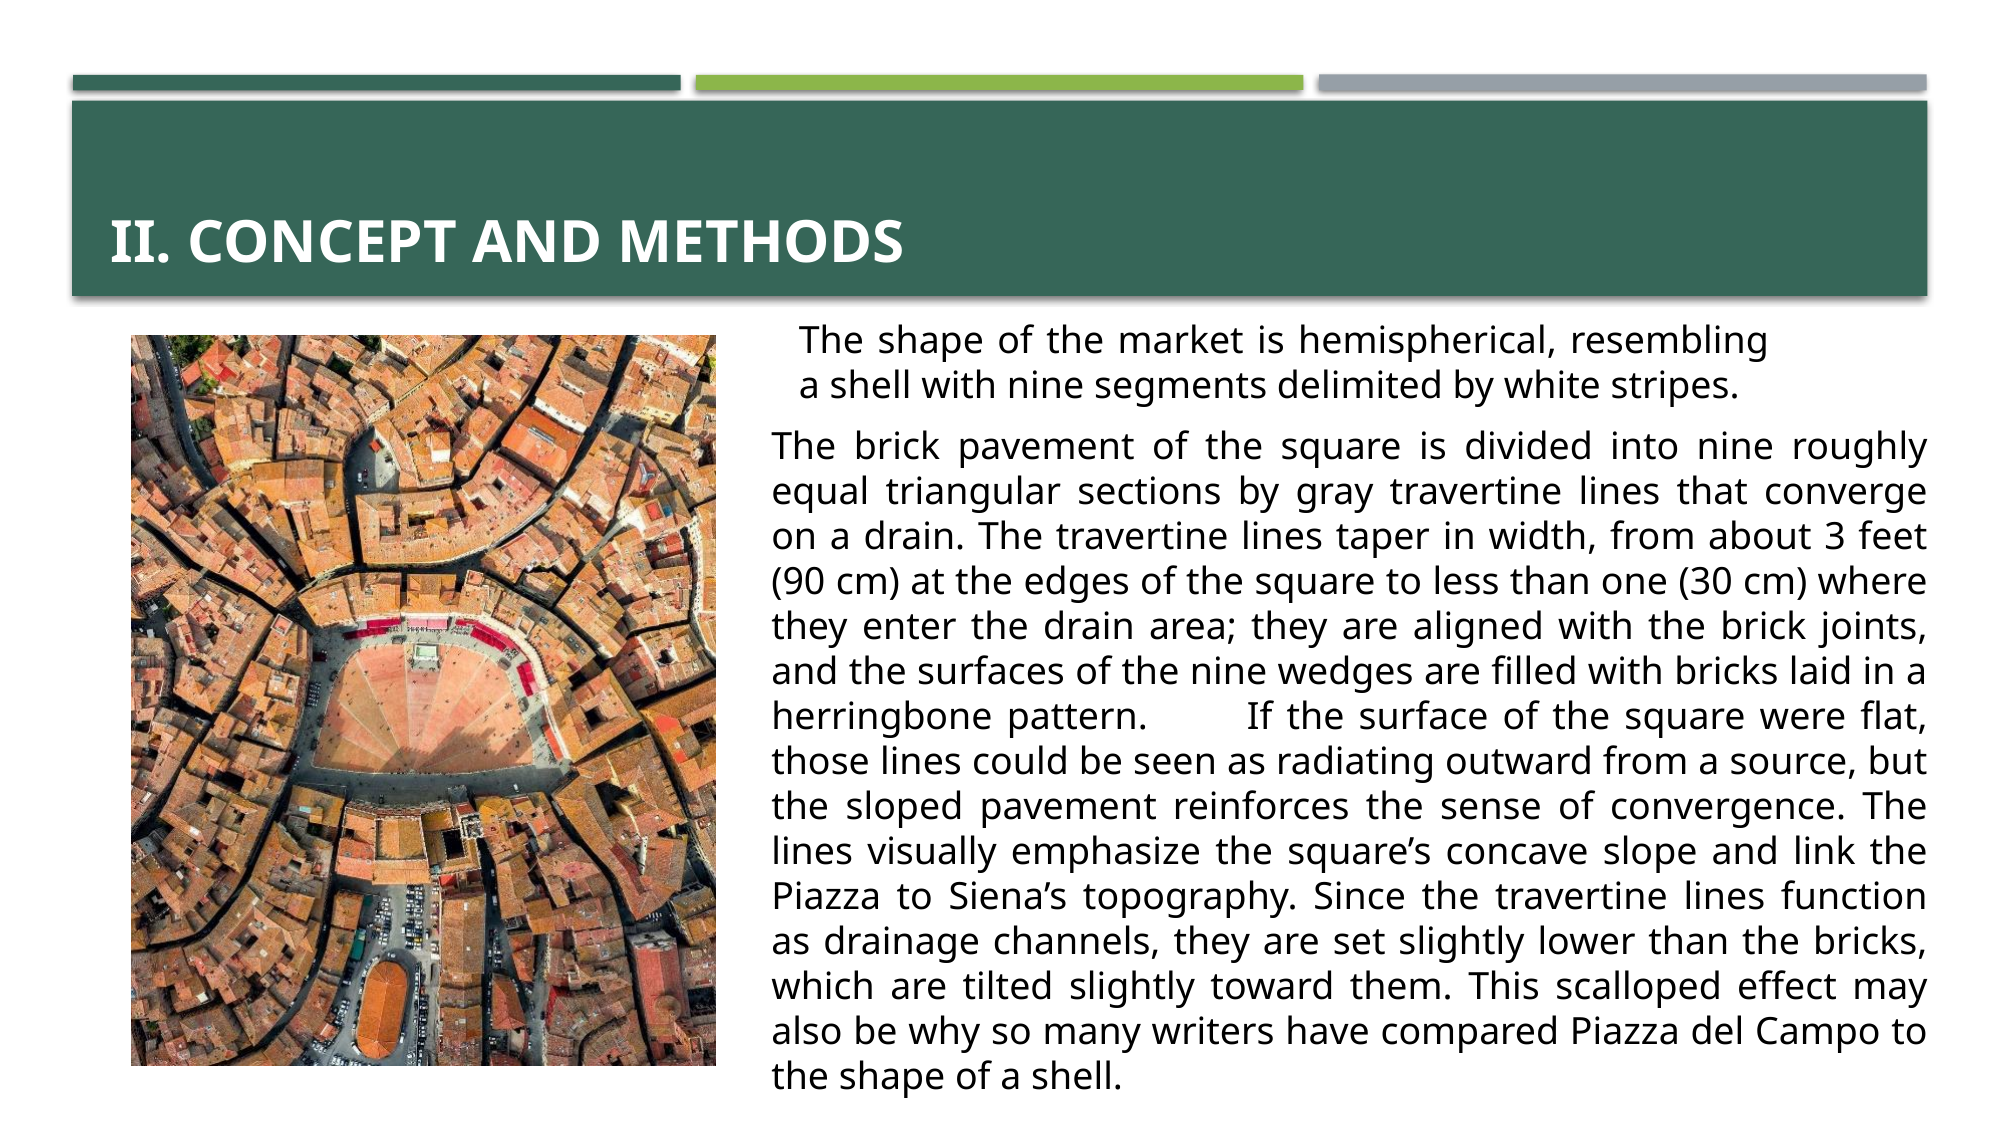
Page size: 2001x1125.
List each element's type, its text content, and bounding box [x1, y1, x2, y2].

title II. CONCEPT AND METHODS [95, 115, 1905, 282]
text_box The shape of the market is hemispherical, resembling a shell with nine segments delimited by white stripes. [784, 308, 1785, 414]
text_box The brick pavement of the square is divided into nine roughly equal triangular sections by gray travertine lines that converge on a drain. The travertine lines taper in width, from about 3 feet (90 cm) at the edges of the square to less than one (30 cm) where they enter the drain area; they are aligned with the brick joints, and the surfaces of the nine wedges are filled with bricks laid in a herringbone pattern. If the surface of the square were flat, those lines could be seen as radiating outward from a source, but the sloped pavement reinforces the sense of convergence. The lines visually emphasize the square’s concave slope and link the Piazza to Siena’s topography. Since the travertine lines function as drainage channels, they are set slightly lower than the bricks, which are tilted slightly toward them. This scalloped effect may also be why so many writers have compared Piazza del Campo to the shape of a shell. [756, 414, 1944, 1104]
picture [131, 335, 717, 1066]
